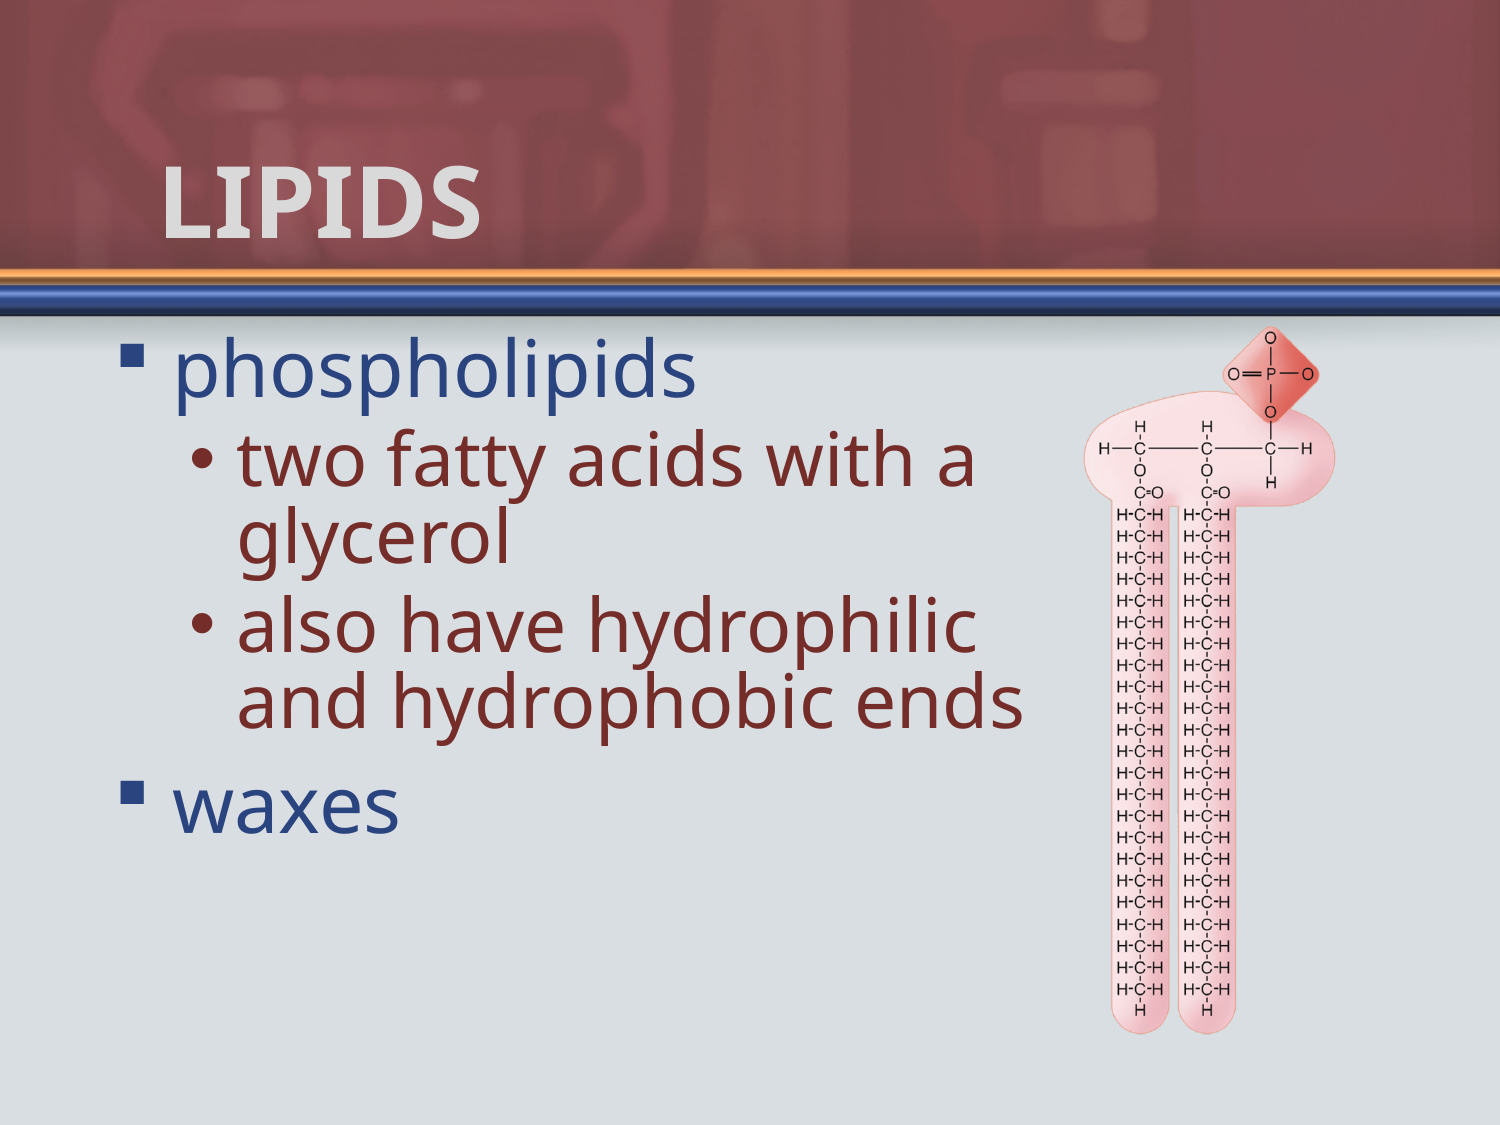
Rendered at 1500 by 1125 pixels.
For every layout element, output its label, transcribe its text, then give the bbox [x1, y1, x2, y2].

picture [0, 0, 1500, 1125]
list phospholipids two fatty acids with a glycerol also have hydrophilic and hydrophobic ends waxes [99, 324, 1069, 975]
title Lipids [142, 149, 1350, 275]
